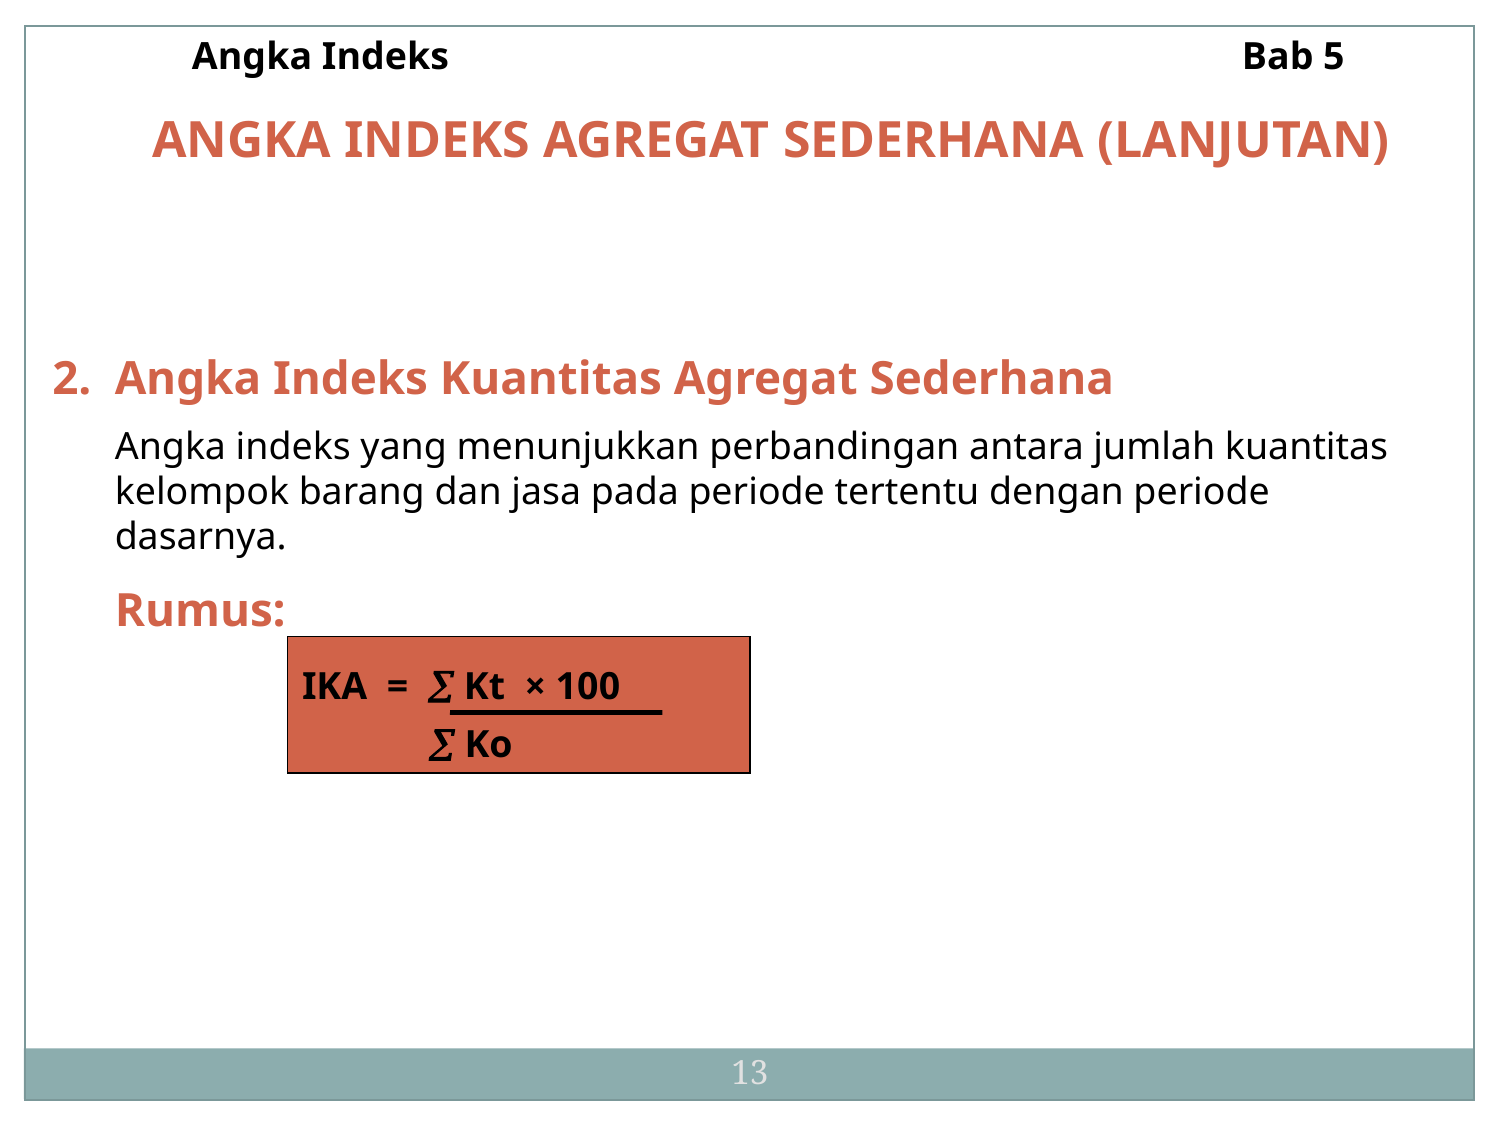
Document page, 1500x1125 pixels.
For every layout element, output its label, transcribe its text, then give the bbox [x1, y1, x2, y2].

text_box Angka Indeks Bab 5 [177, 24, 1360, 85]
text_box 2. Angka Indeks Kuantitas Agregat Sederhana Angka indeks yang menunjukkan perbandingan antara jumlah kuantitas kelompok barang dan jasa pada periode tertentu dengan periode dasarnya. Rumus: [37, 341, 1438, 643]
text_box ANGKA INDEKS AGREGAT SEDERHANA (LANJUTAN) [137, 99, 1475, 175]
slide_number 13 [699, 1037, 800, 1110]
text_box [287, 636, 751, 769]
